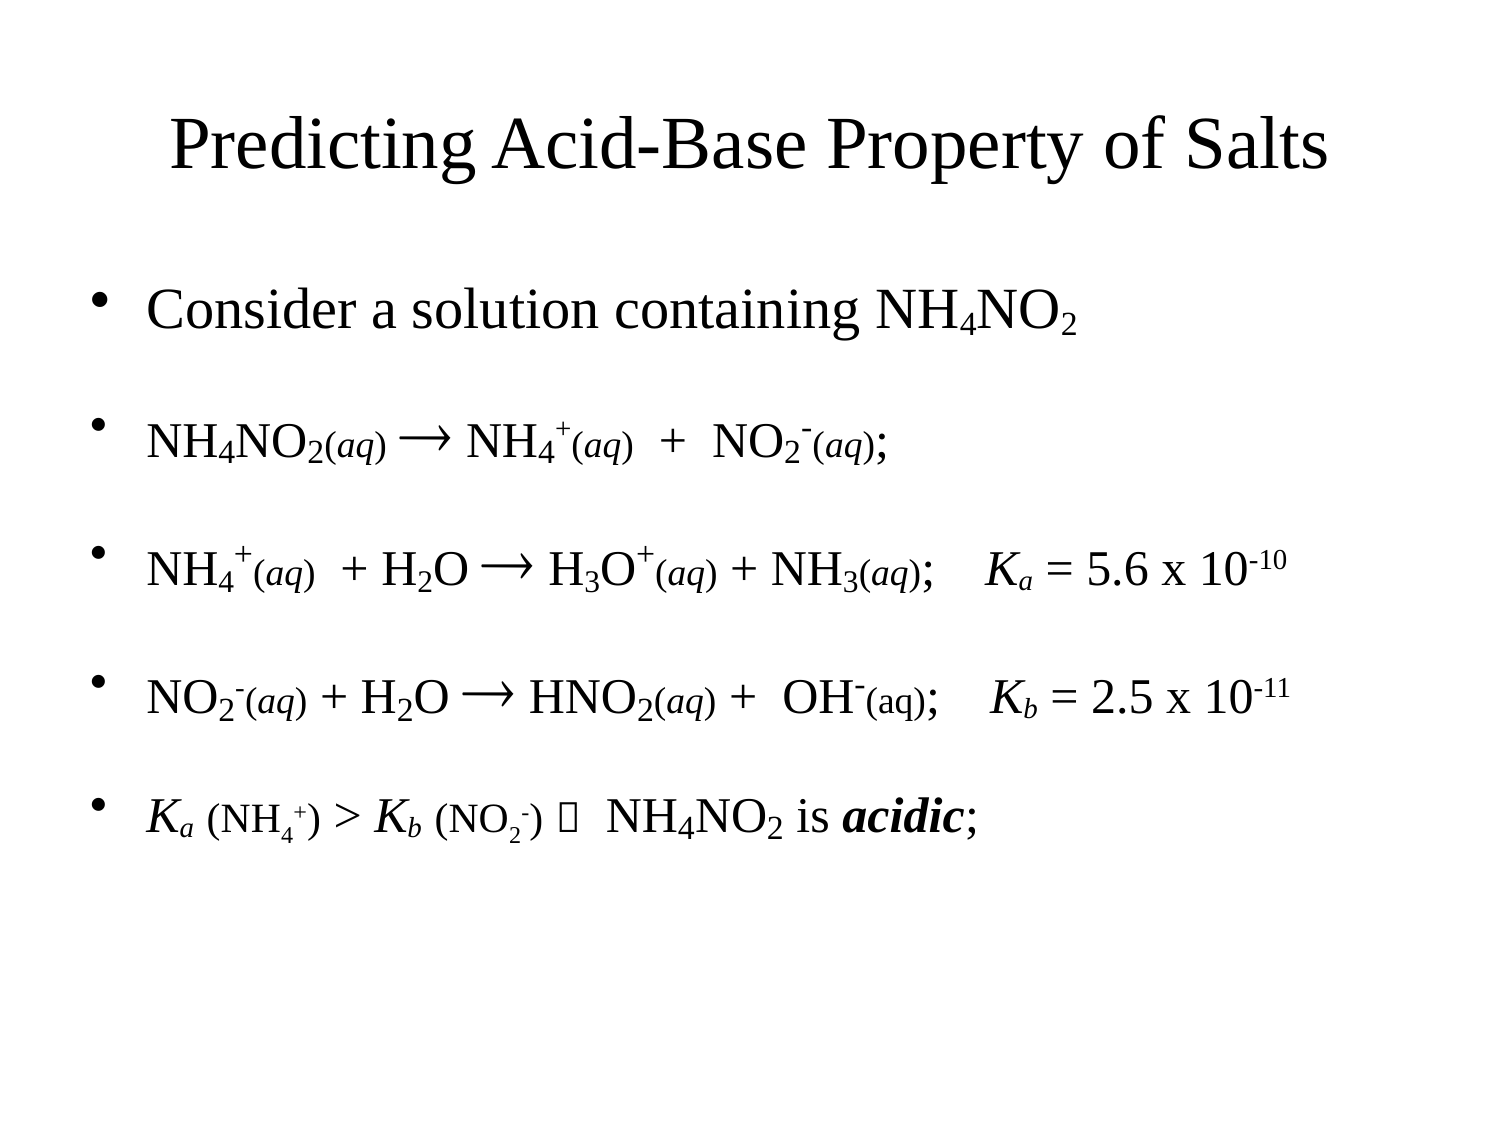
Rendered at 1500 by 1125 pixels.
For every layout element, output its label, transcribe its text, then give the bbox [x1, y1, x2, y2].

title Predicting Acid-Base Property of Salts [75, 45, 1425, 233]
list Consider a solution containing NH4NO2 NH4NO2(aq)  NH4+(aq) + NO2-(aq); NH4+(aq) + H2O  H3O+(aq) + NH3(aq); Ka = 5.6 x 10-10 NO2-(aq) + H2O  HNO2(aq) + OH-(aq); Kb = 2.5 x 10-11 Ka (NH4+) > Kb (NO2-)  NH4NO2 is acidic; [75, 262, 1425, 1005]
